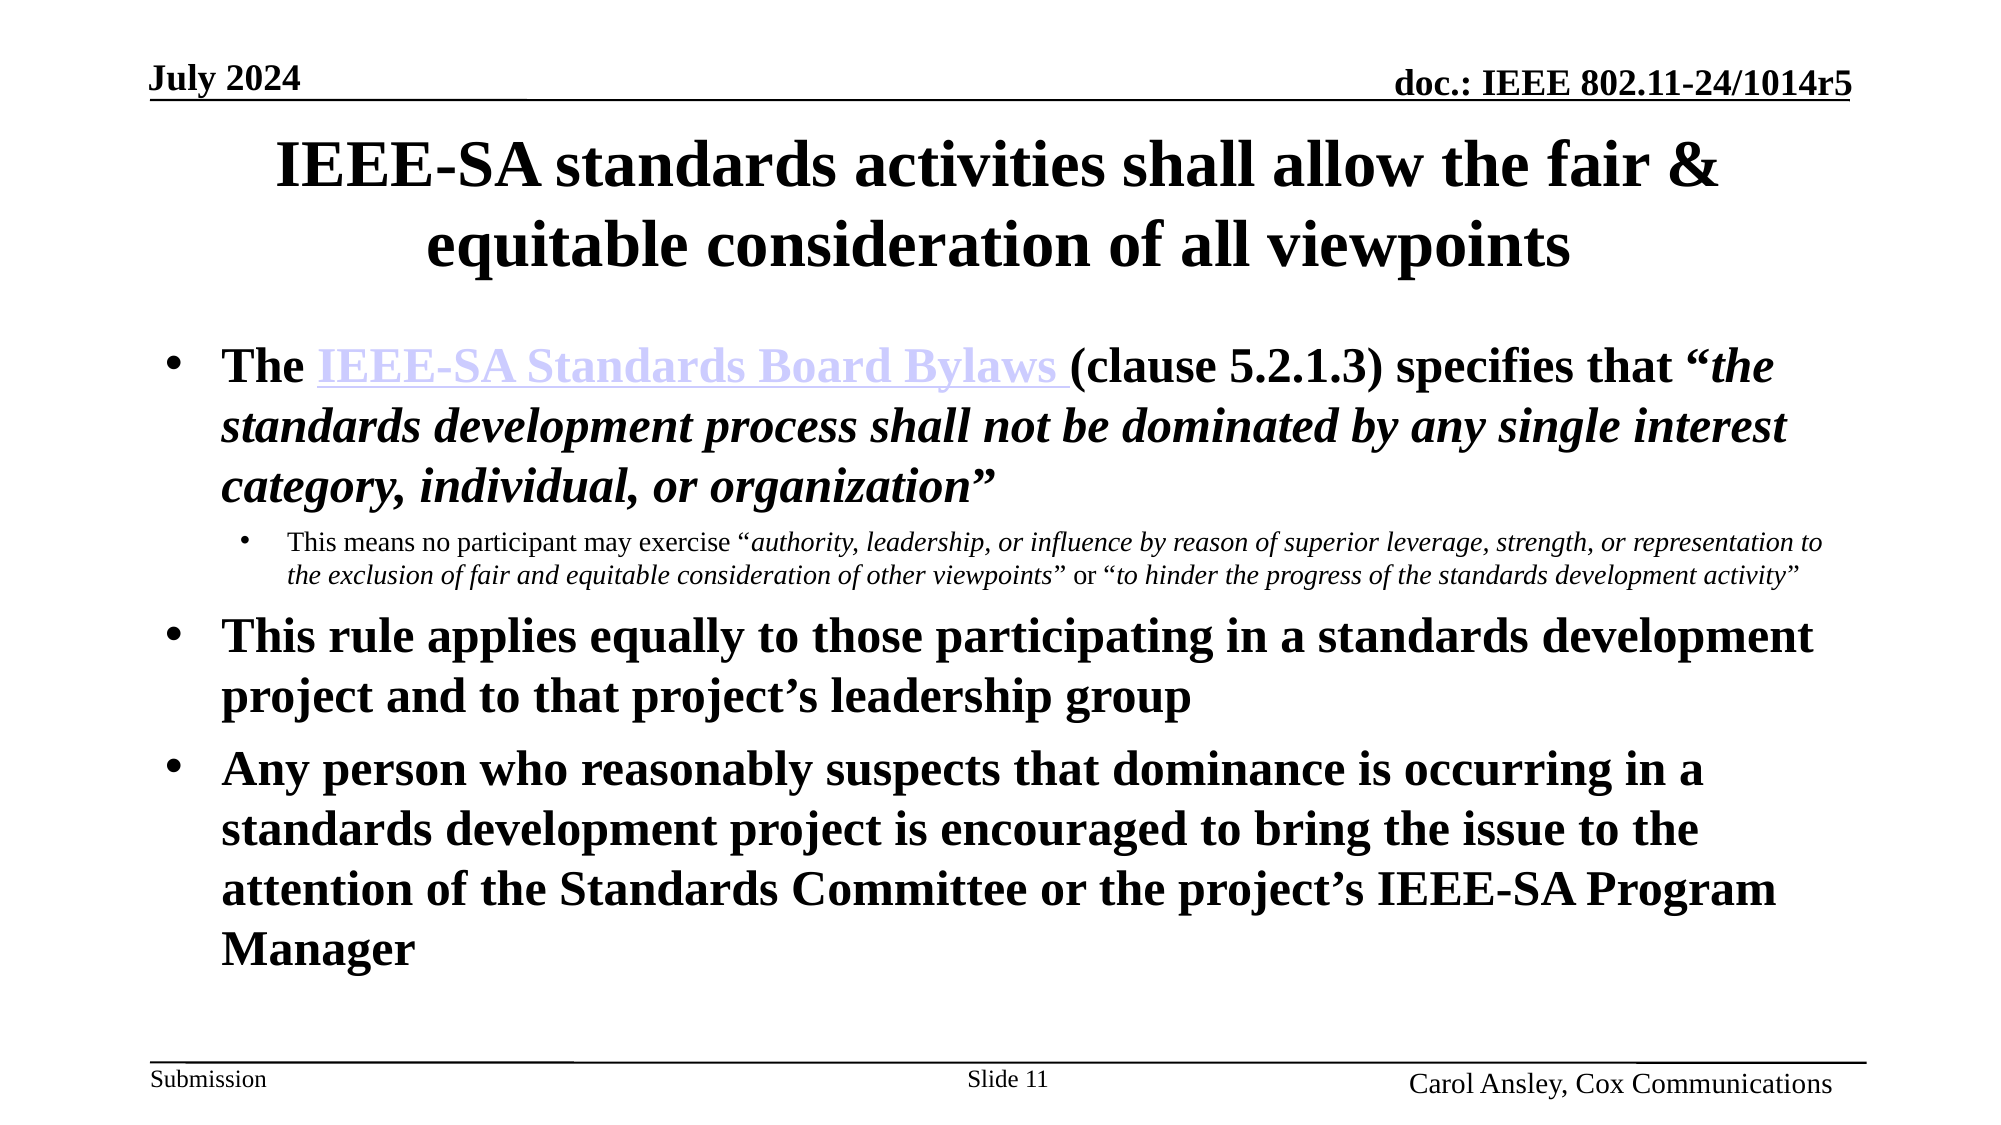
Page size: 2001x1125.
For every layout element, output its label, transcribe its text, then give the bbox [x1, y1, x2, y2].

title IEEE-SA standards activities shall allow the fair & equitable consideration of all viewpoints [149, 112, 1850, 288]
slide_number Slide 11 [950, 1061, 1067, 1123]
list The IEEE-SA Standards Board Bylaws (clause 5.2.1.3) specifies that “the standards development process shall not be dominated by any single interest category, individual, or organization” This means no participant may exercise “authority, leadership, or influence by reason of superior leverage, strength, or representation to the exclusion of fair and equitable consideration of other viewpoints” or “to hinder the progress of the standards development activity” This rule applies equally to those participating in a standards development project and to that project’s leadership group Any person who reasonably suspects that dominance is occurring in a standards development project is encouraged to bring the issue to the attention of the Standards Committee or the project’s IEEE-SA Program Manager [149, 324, 1850, 1000]
